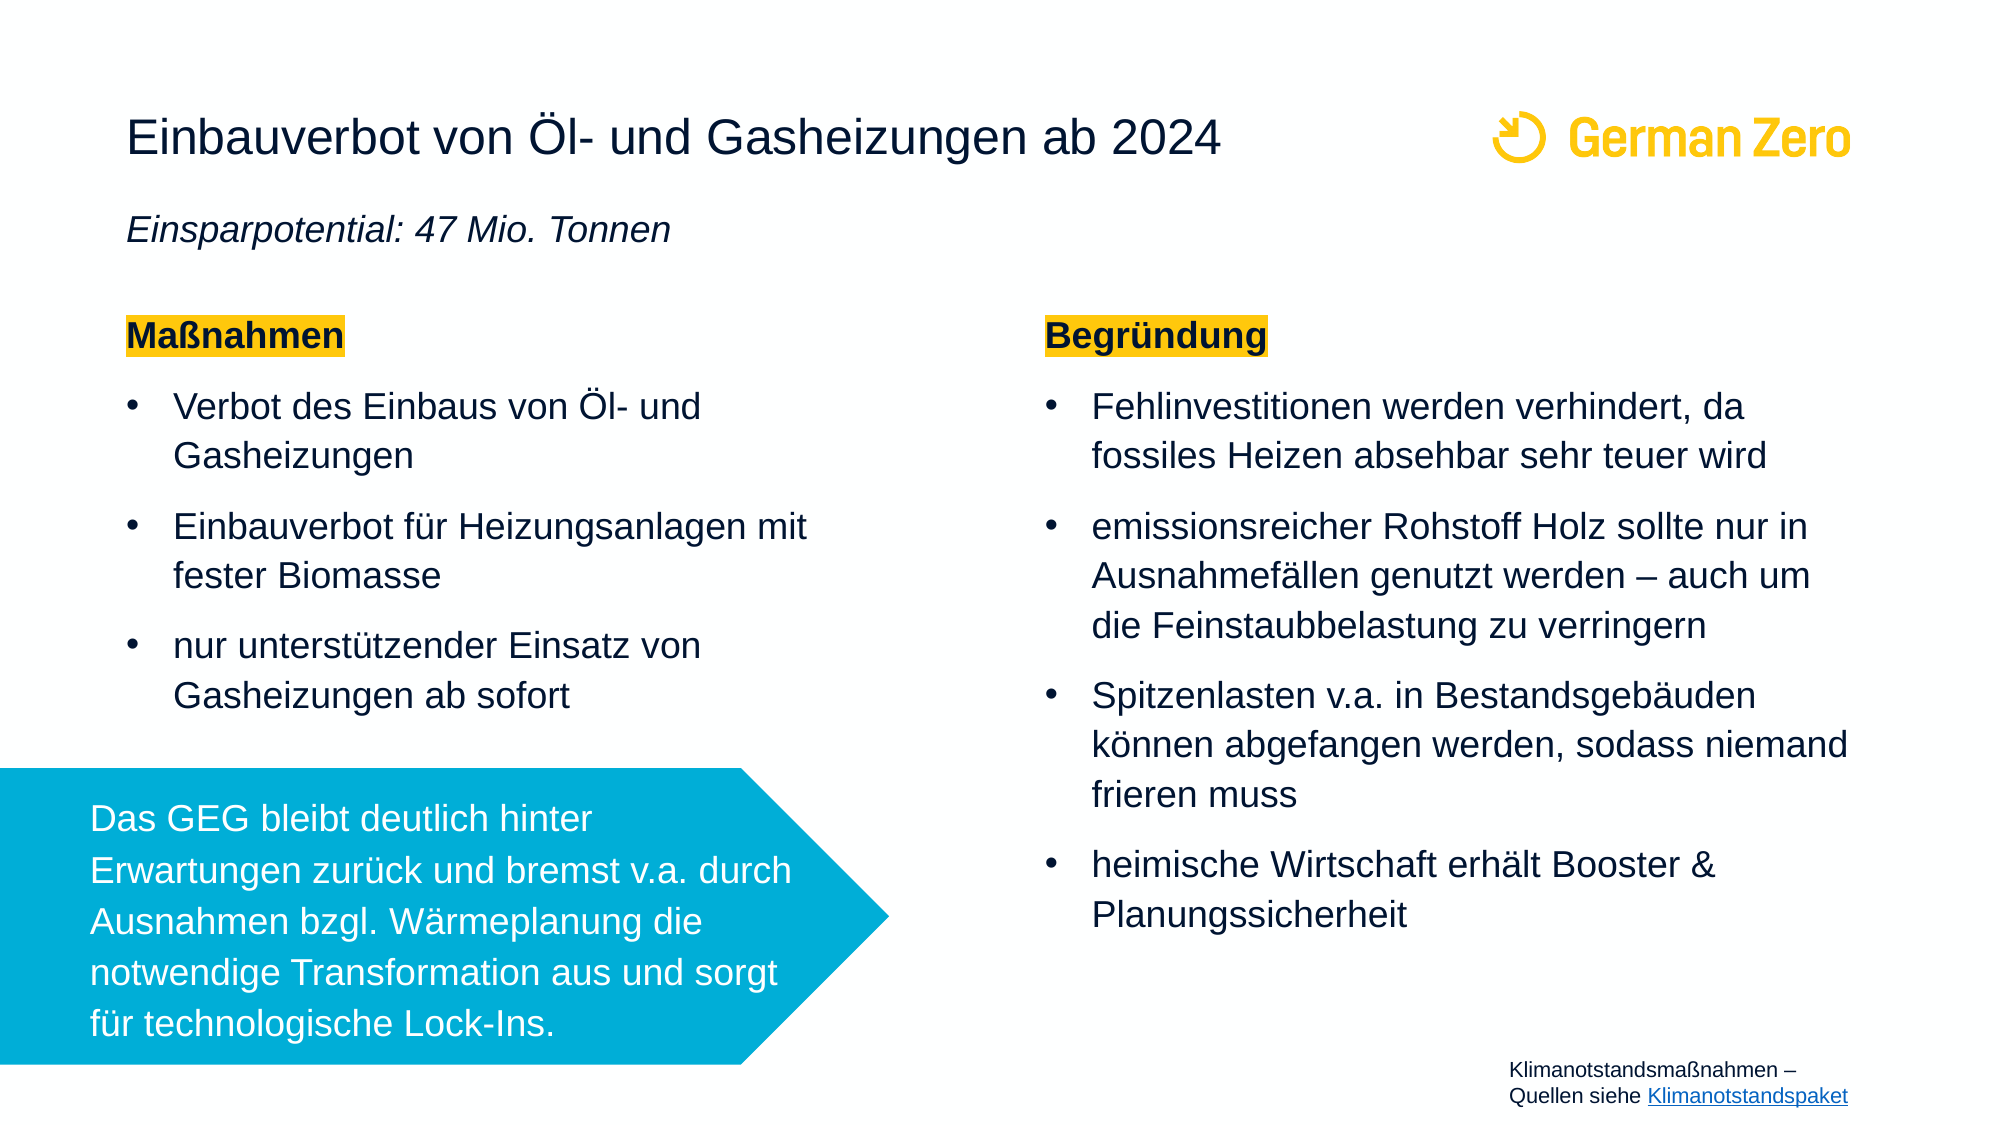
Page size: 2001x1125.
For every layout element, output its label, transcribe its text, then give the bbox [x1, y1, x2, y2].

picture [1439, 59, 1904, 216]
title Einbauverbot von Öl- und Gasheizungen ab 2024 Einsparpotential: 47 Mio. Tonnen [111, 103, 1468, 180]
text_box Das GEG bleibt deutlich hinter Erwartungen zurück und bremst v.a. durch Ausnahmen bzgl. Wärmeplanung die notwendige Transformation aus und sorgt für technologische Lock-Ins. [0, 766, 891, 1066]
text_box Klimanotstandsmaßnahmen – Quellen siehe Klimanotstandspaket [1494, 1048, 2000, 1116]
list Maßnahmen Verbot des Einbaus von Öl- und Gasheizungen Einbauverbot für Heizungsanlagen mit fester Biomasse nur unterstützender Einsatz von Gasheizungen ab sofort [111, 299, 968, 1014]
list Begründung Fehlinvestitionen werden verhindert, da fossiles Heizen absehbar sehr teuer wird emissionsreicher Rohstoff Holz sollte nur in Ausnahmefällen genutzt werden – auch um die Feinstaubbelastung zu verringern Spitzenlasten v.a. in Bestandsgebäuden können abgefangen werden, sodass niemand frieren muss heimische Wirtschaft erhält Booster & Planungssicherheit [1029, 299, 1887, 1014]
